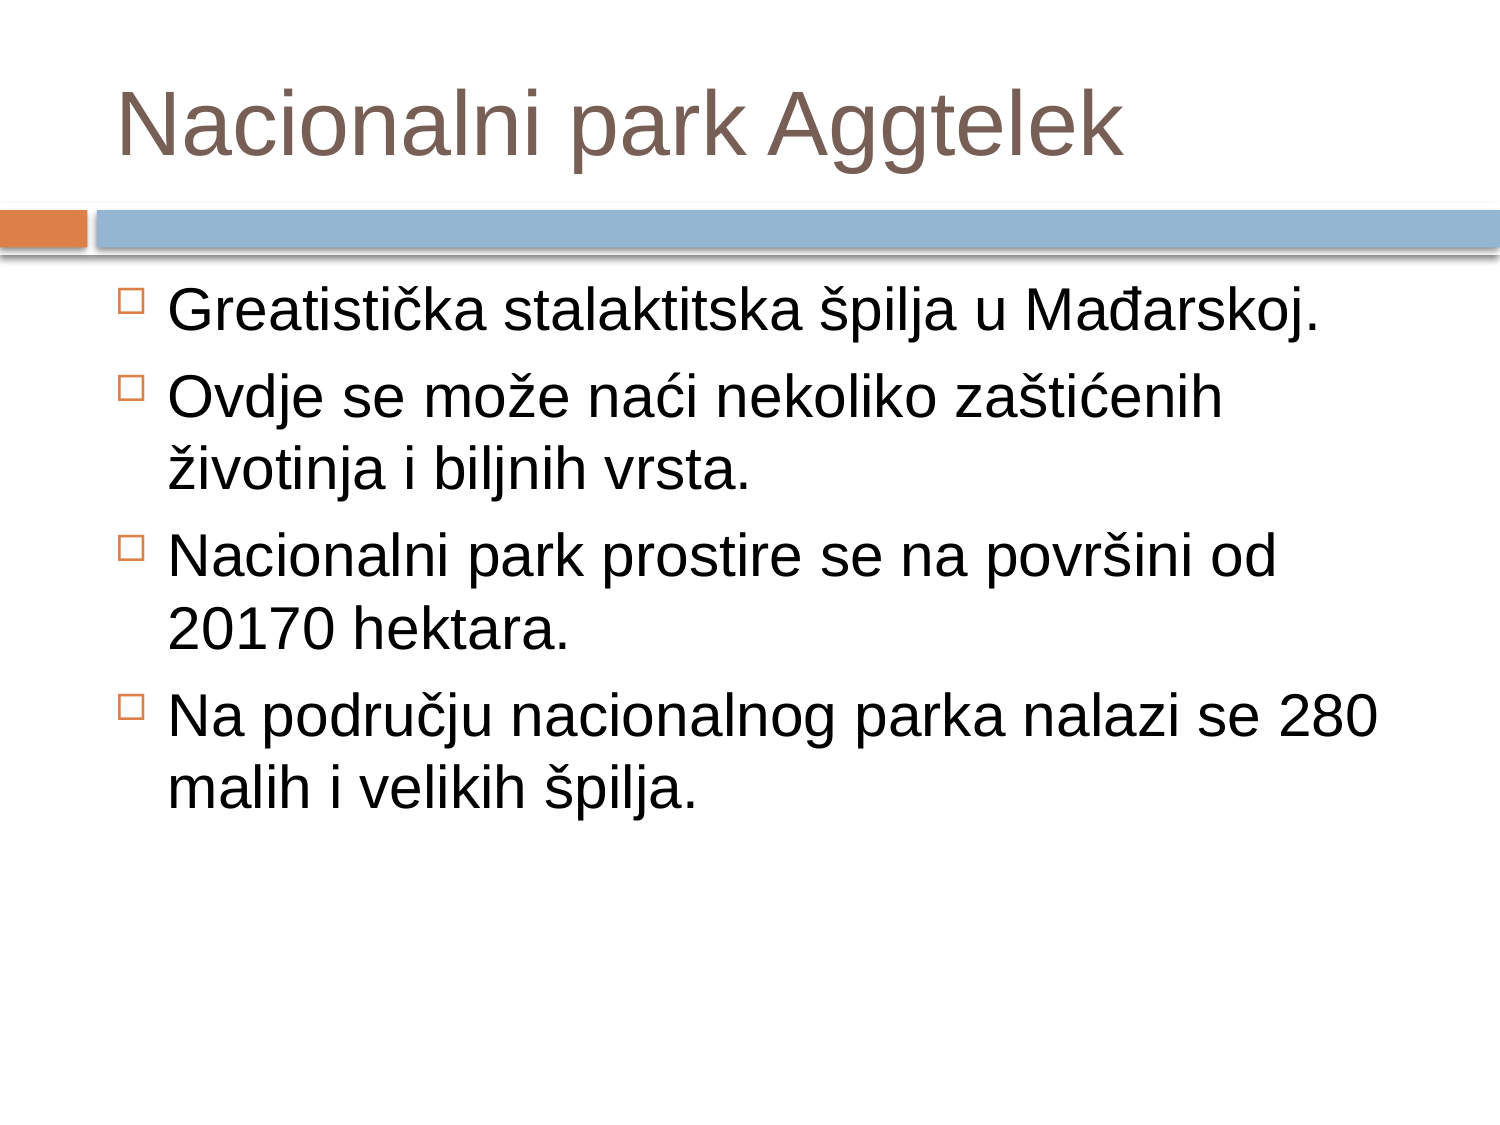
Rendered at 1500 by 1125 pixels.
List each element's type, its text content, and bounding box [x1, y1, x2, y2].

title Nacionalni park Aggtelek [100, 37, 1438, 200]
list Greatistička stalaktitska špilja u Mađarskoj. Ovdje se može naći nekoliko zaštićenih životinja i biljnih vrsta. Nacionalni park prostire se na površini od 20170 hektara. Na području nacionalnog parka nalazi se 280 malih i velikih špilja. [100, 262, 1438, 1000]
